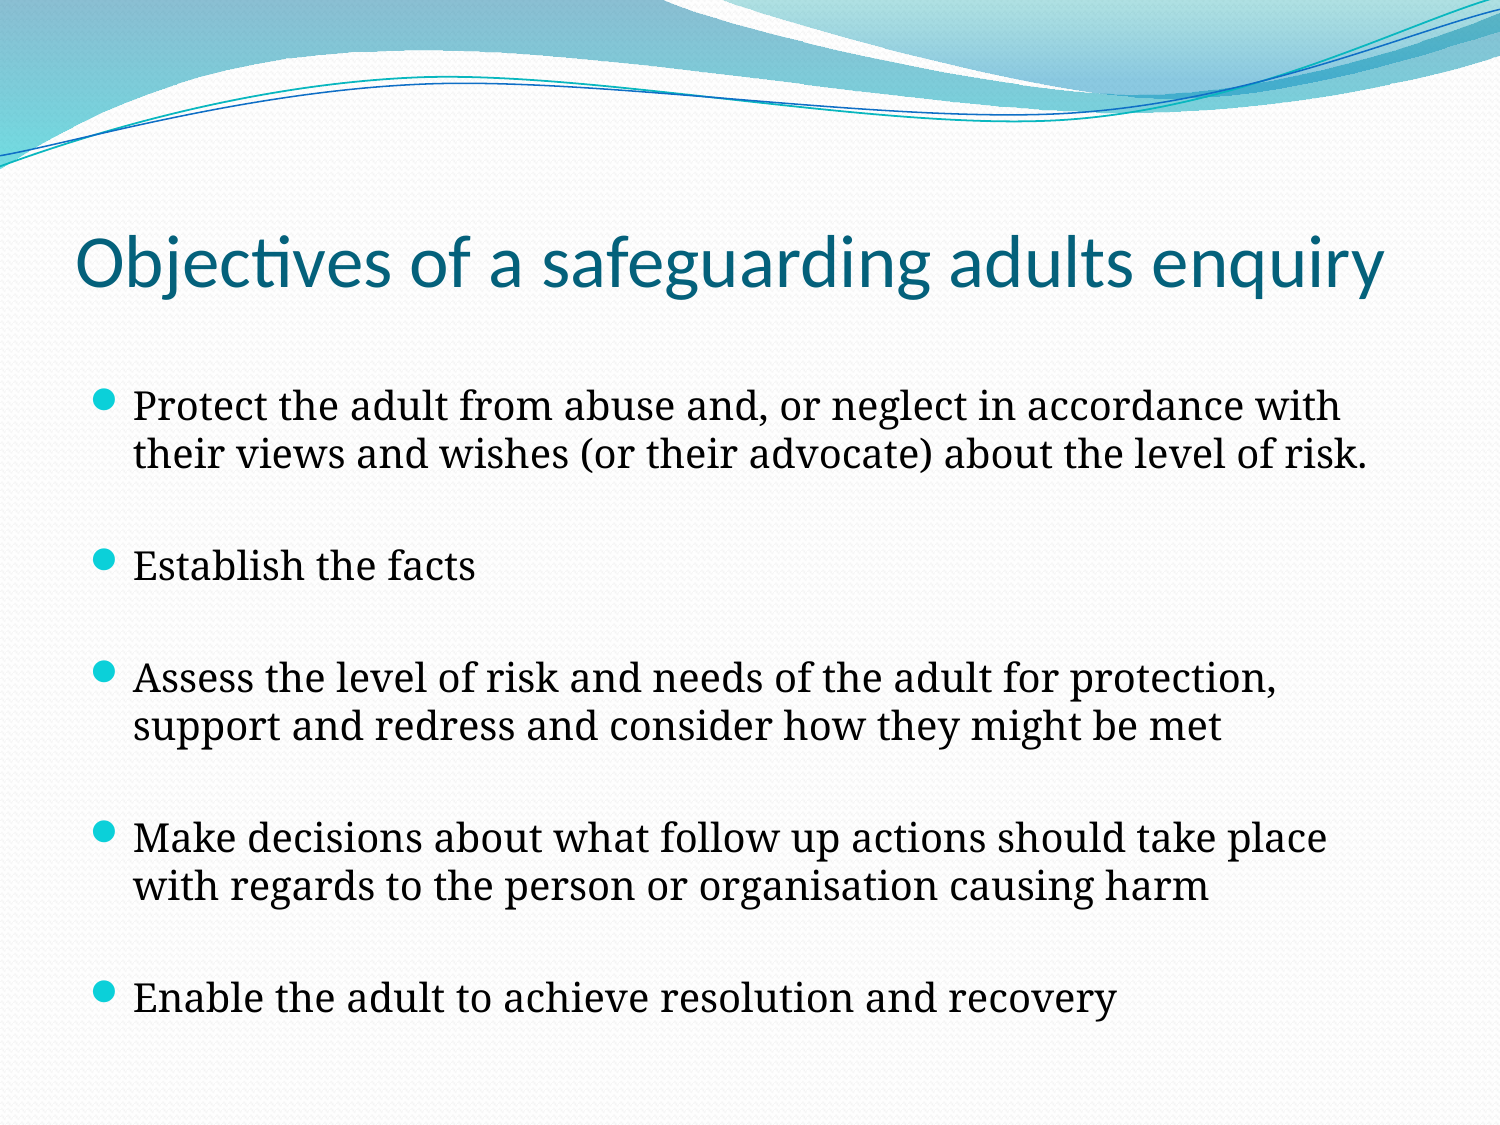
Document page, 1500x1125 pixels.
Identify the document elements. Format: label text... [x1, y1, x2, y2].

title Objectives of a safeguarding adults enquiry [75, 115, 1425, 303]
list Protect the adult from abuse and, or neglect in accordance with their views and wishes (or their advocate) about the level of risk. Establish the facts Assess the level of risk and needs of the adult for protection, support and redress and consider how they might be met Make decisions about what follow up actions should take place with regards to the person or organisation causing harm Enable the adult to achieve resolution and recovery [75, 317, 1425, 1038]
